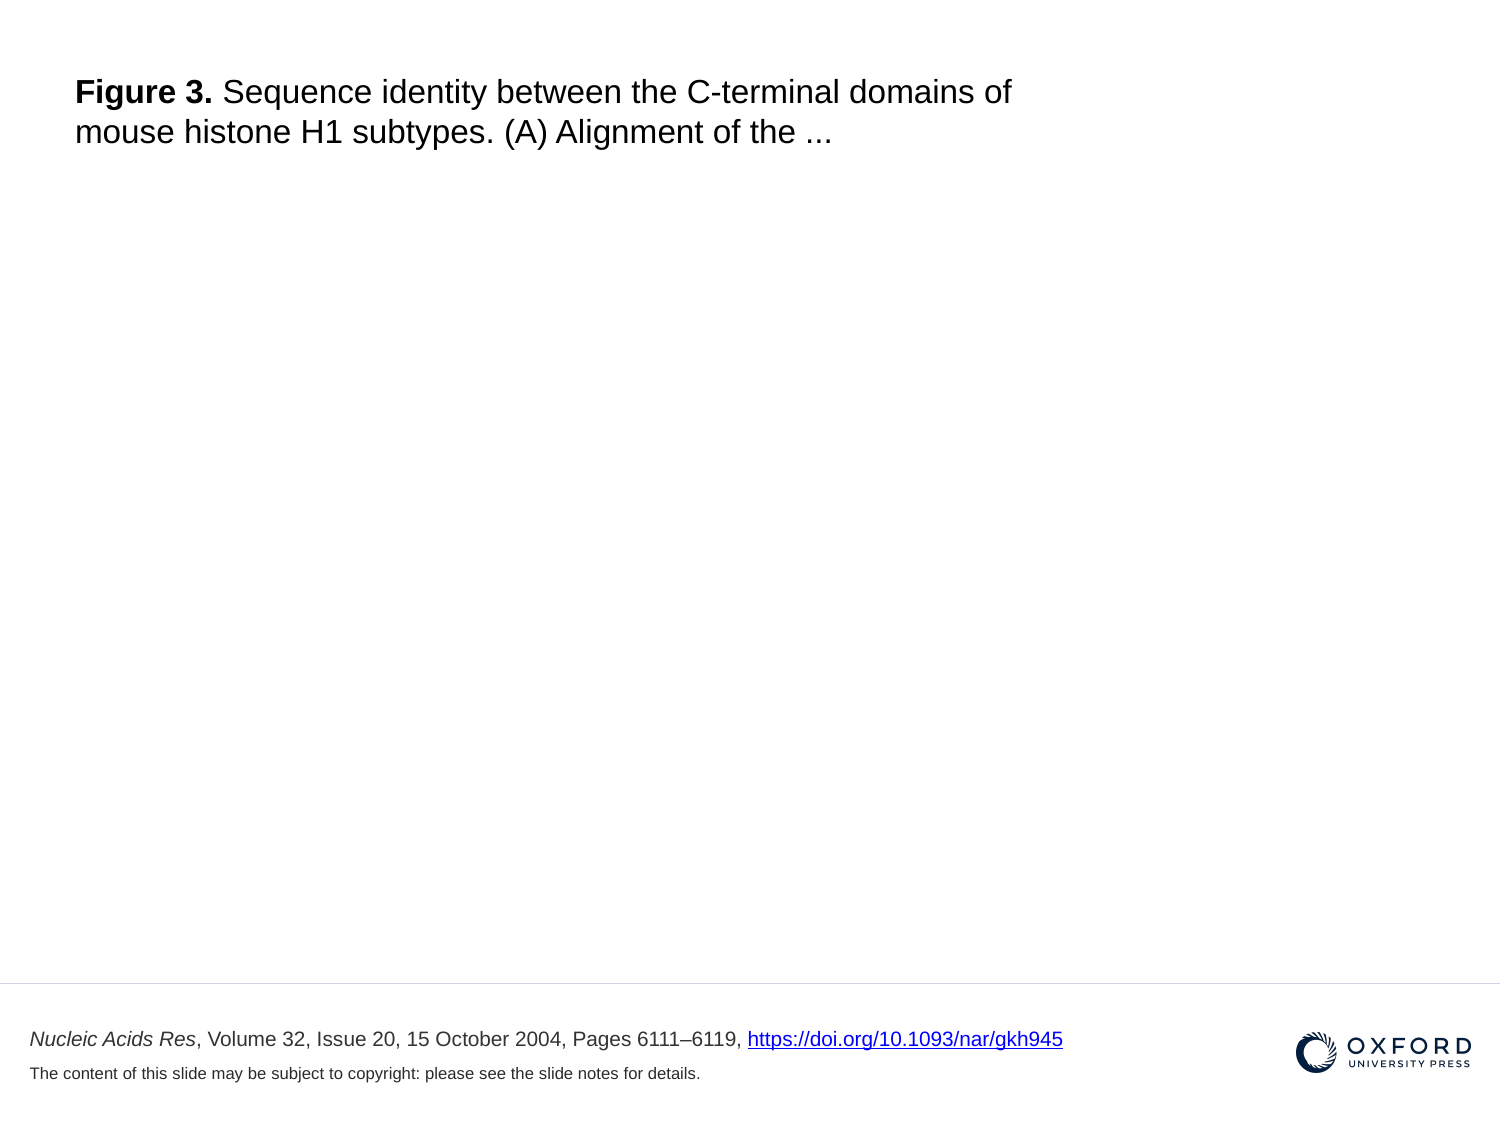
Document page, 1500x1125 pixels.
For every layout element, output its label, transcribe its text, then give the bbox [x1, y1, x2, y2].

footer Nucleic Acids Res, Volume 32, Issue 20, 15 October 2004, Pages 6111–6119, https://doi.org/10.1093/nar/gkh945 The content of this slide may be subject to copyright: please see the slide notes for details. [0, 983, 1260, 1125]
title Figure 3. Sequence identity between the C-terminal domains of mouse histone H1 subtypes. (A) Alignment of the ... [75, 69, 1078, 171]
picture [1296, 1032, 1471, 1073]
